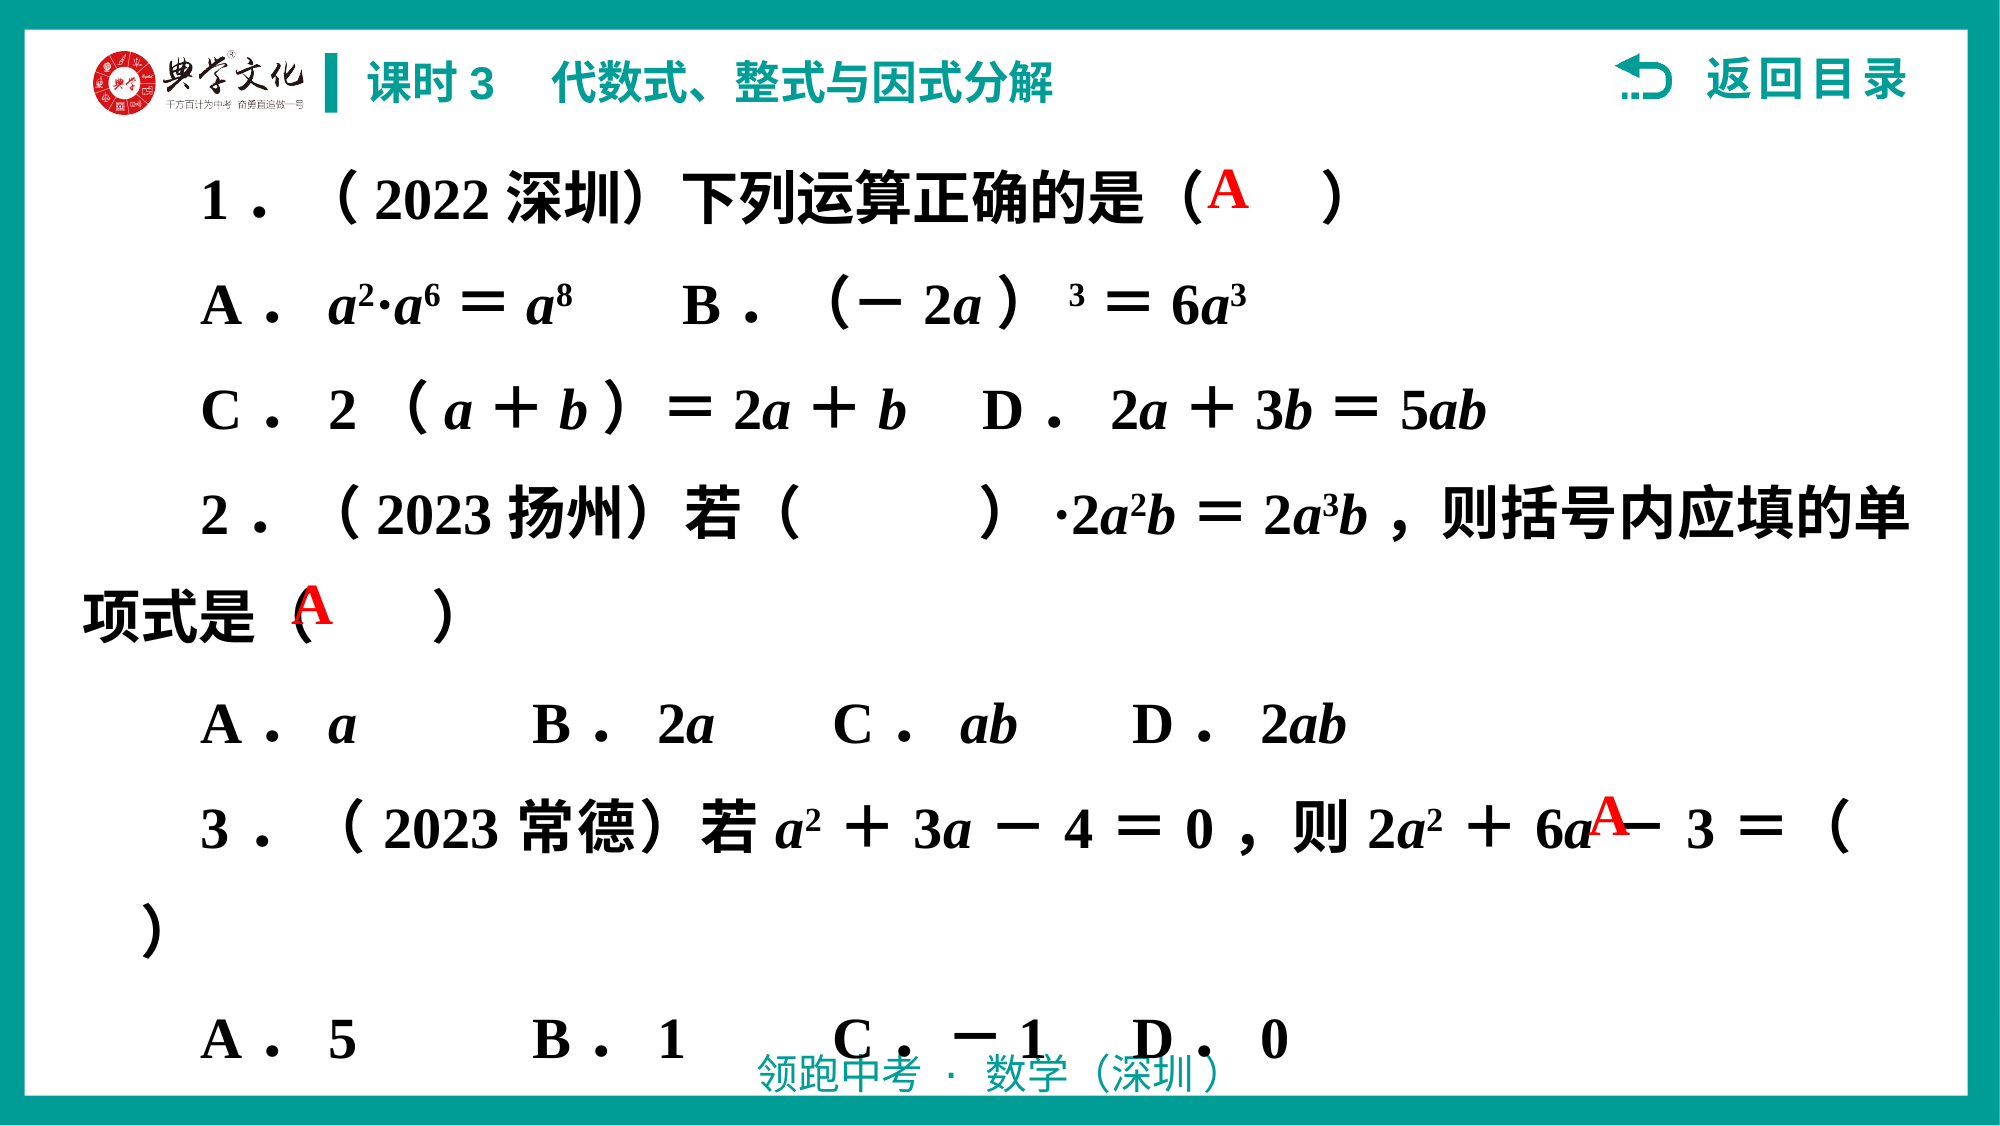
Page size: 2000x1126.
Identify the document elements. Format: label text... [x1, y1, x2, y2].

picture [1614, 53, 1672, 104]
picture [93, 50, 304, 115]
text_box A [1574, 769, 1646, 855]
text_box A [276, 558, 349, 644]
text_box A [1192, 142, 1265, 228]
list 1．（2022深圳）下列运算正确的是（ ） A．a2·a6＝a8 B．（－2a）3＝6a3 C．2（a＋b）＝2a＋b D．2a＋3b＝5ab 2．（2023扬州）若（ ）·2a2b＝2a3b，则括号内应填的单项式是（ ） A．a B．2a C．ab D．2ab 3．（2023常德）若a2＋3a－4＝0，则2a2＋6a－3＝（ ） A．5 B．1 C．－1 D．0 [67, 118, 1928, 982]
